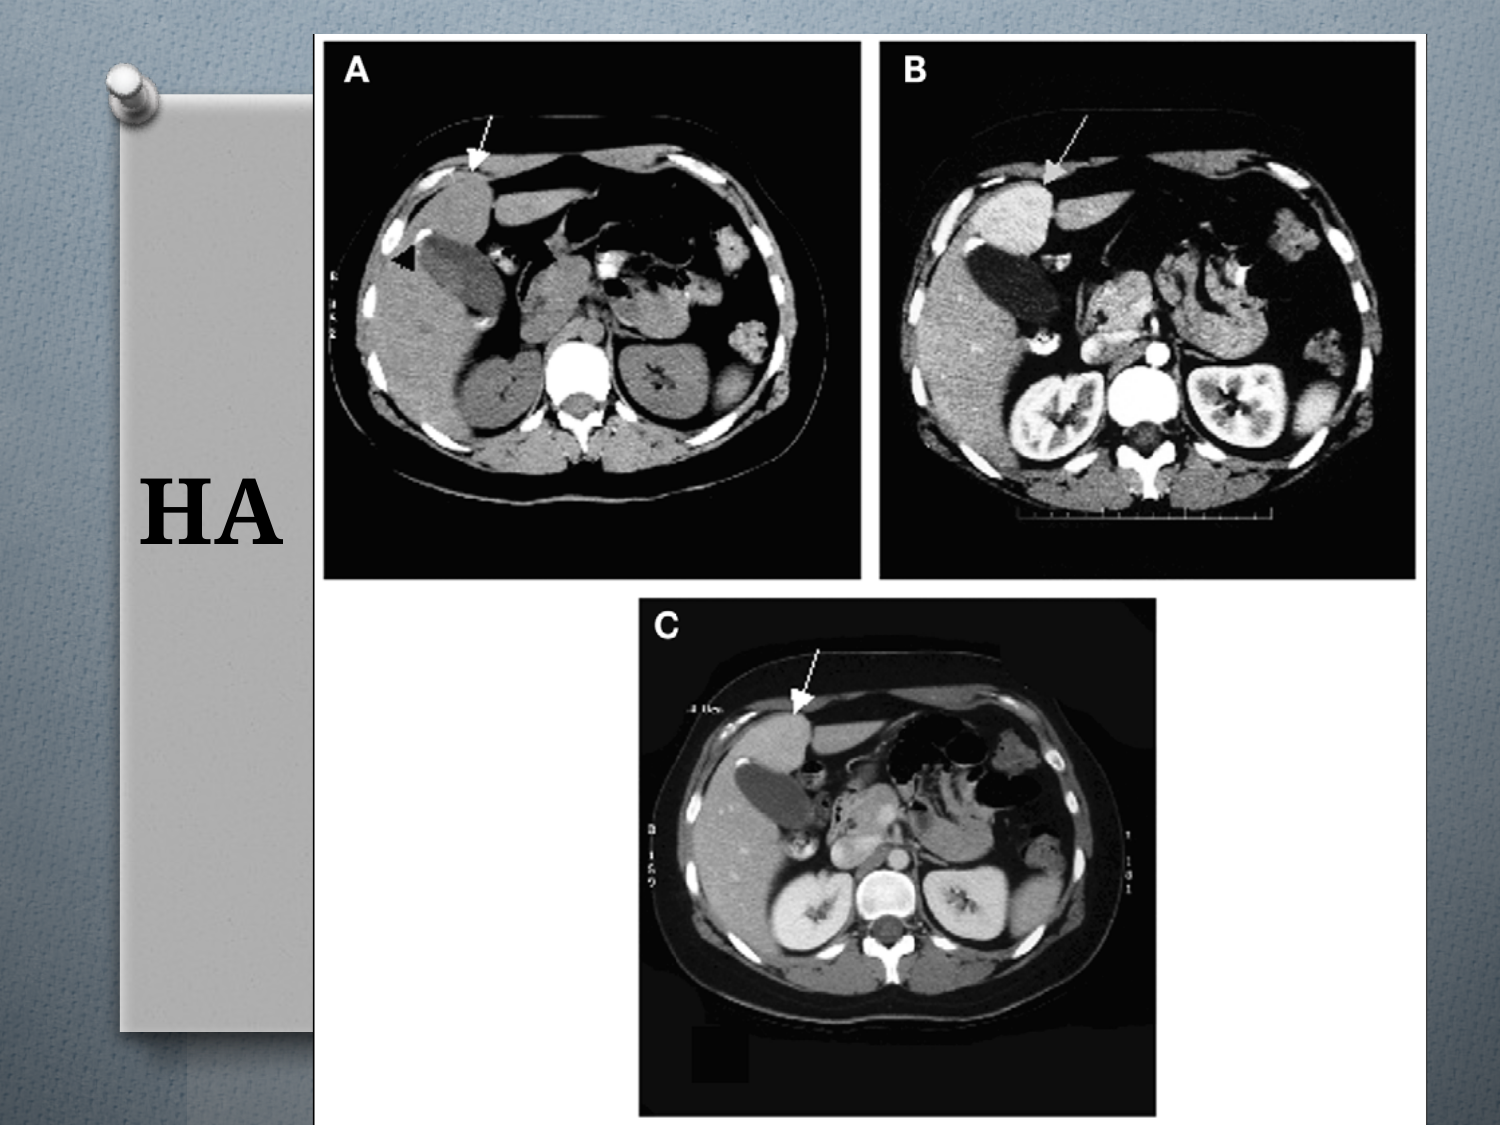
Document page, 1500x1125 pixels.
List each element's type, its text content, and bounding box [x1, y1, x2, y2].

picture [76, 30, 198, 153]
picture [312, 34, 1439, 1125]
title HA [123, 408, 308, 607]
